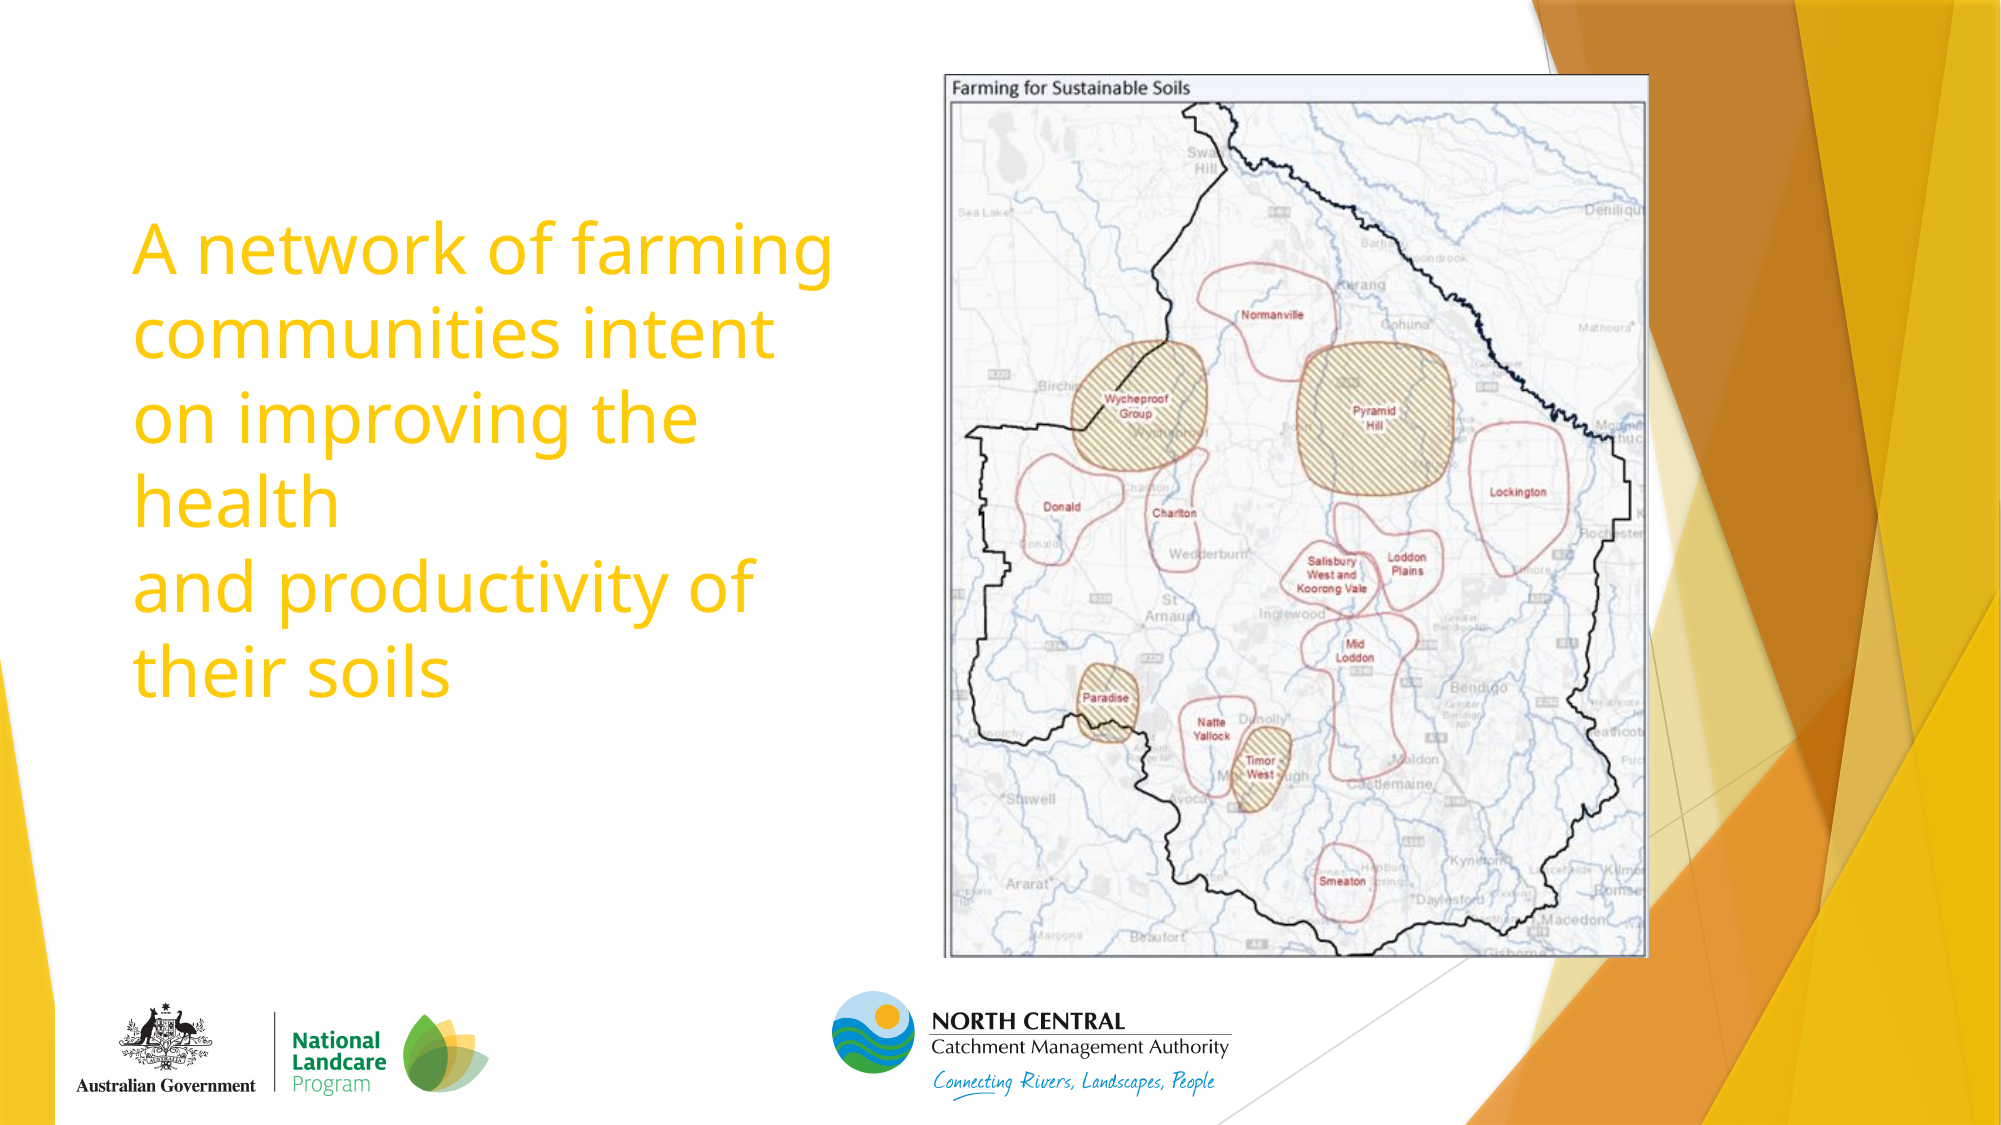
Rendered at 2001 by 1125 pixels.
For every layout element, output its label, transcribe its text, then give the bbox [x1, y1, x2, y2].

picture [55, 973, 511, 1125]
picture [941, 74, 1649, 959]
picture [832, 990, 1233, 1102]
title A network of farming communities intent on improving the health and productivity of their soils [117, 196, 875, 799]
